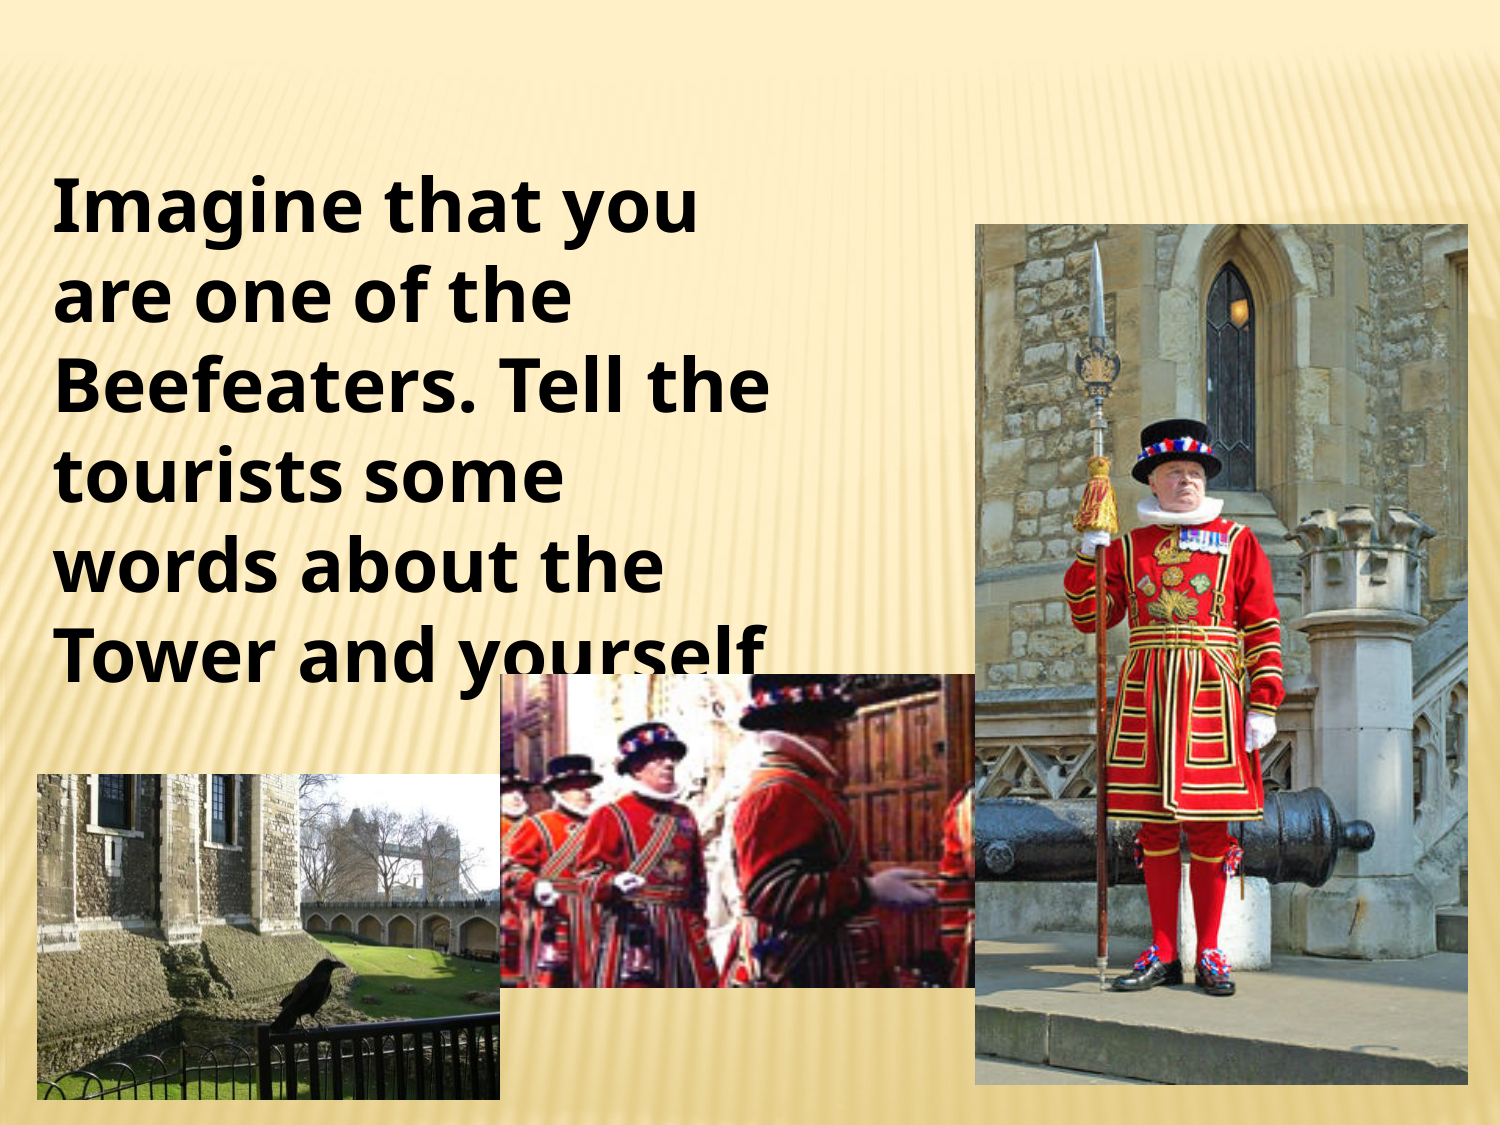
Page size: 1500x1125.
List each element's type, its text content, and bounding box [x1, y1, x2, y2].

text_box Imagine that you are one of the Beefeaters. Tell the tourists some words about the Tower and yourself [37, 149, 825, 705]
picture [974, 224, 1468, 1085]
picture [37, 674, 972, 1101]
